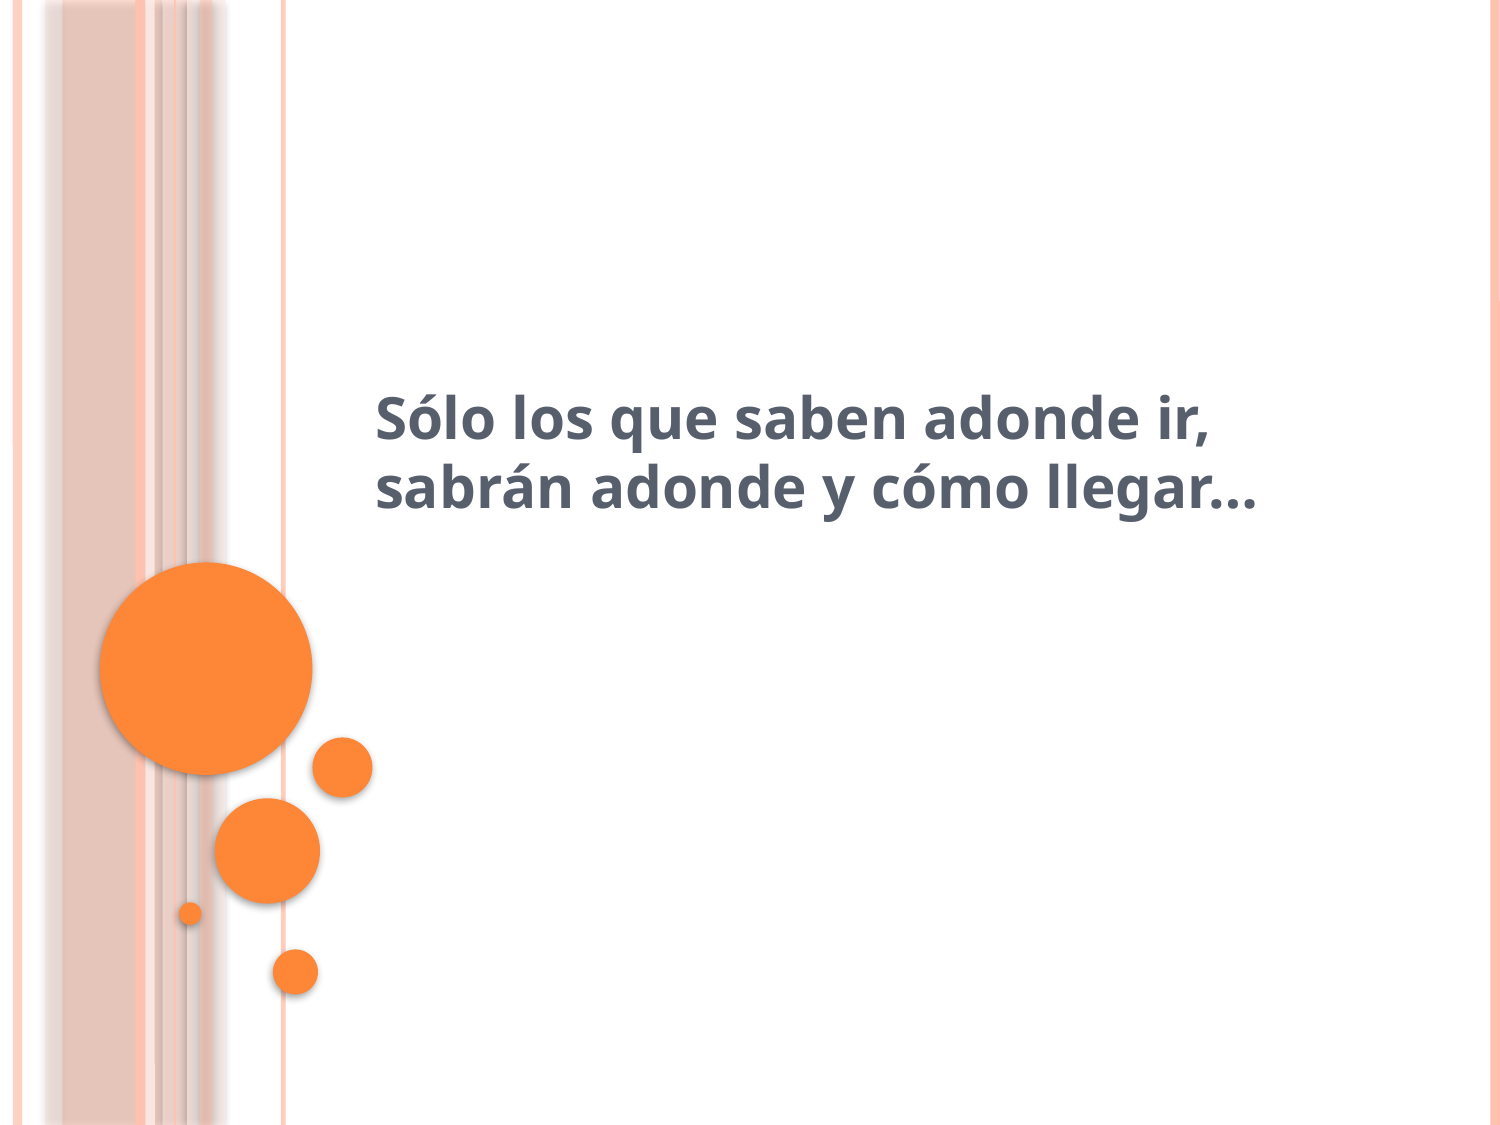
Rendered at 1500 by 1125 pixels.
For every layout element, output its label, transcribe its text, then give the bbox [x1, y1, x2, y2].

subtitle Sólo los que saben adonde ir, sabrán adonde y cómo llegar… [360, 373, 1373, 599]
